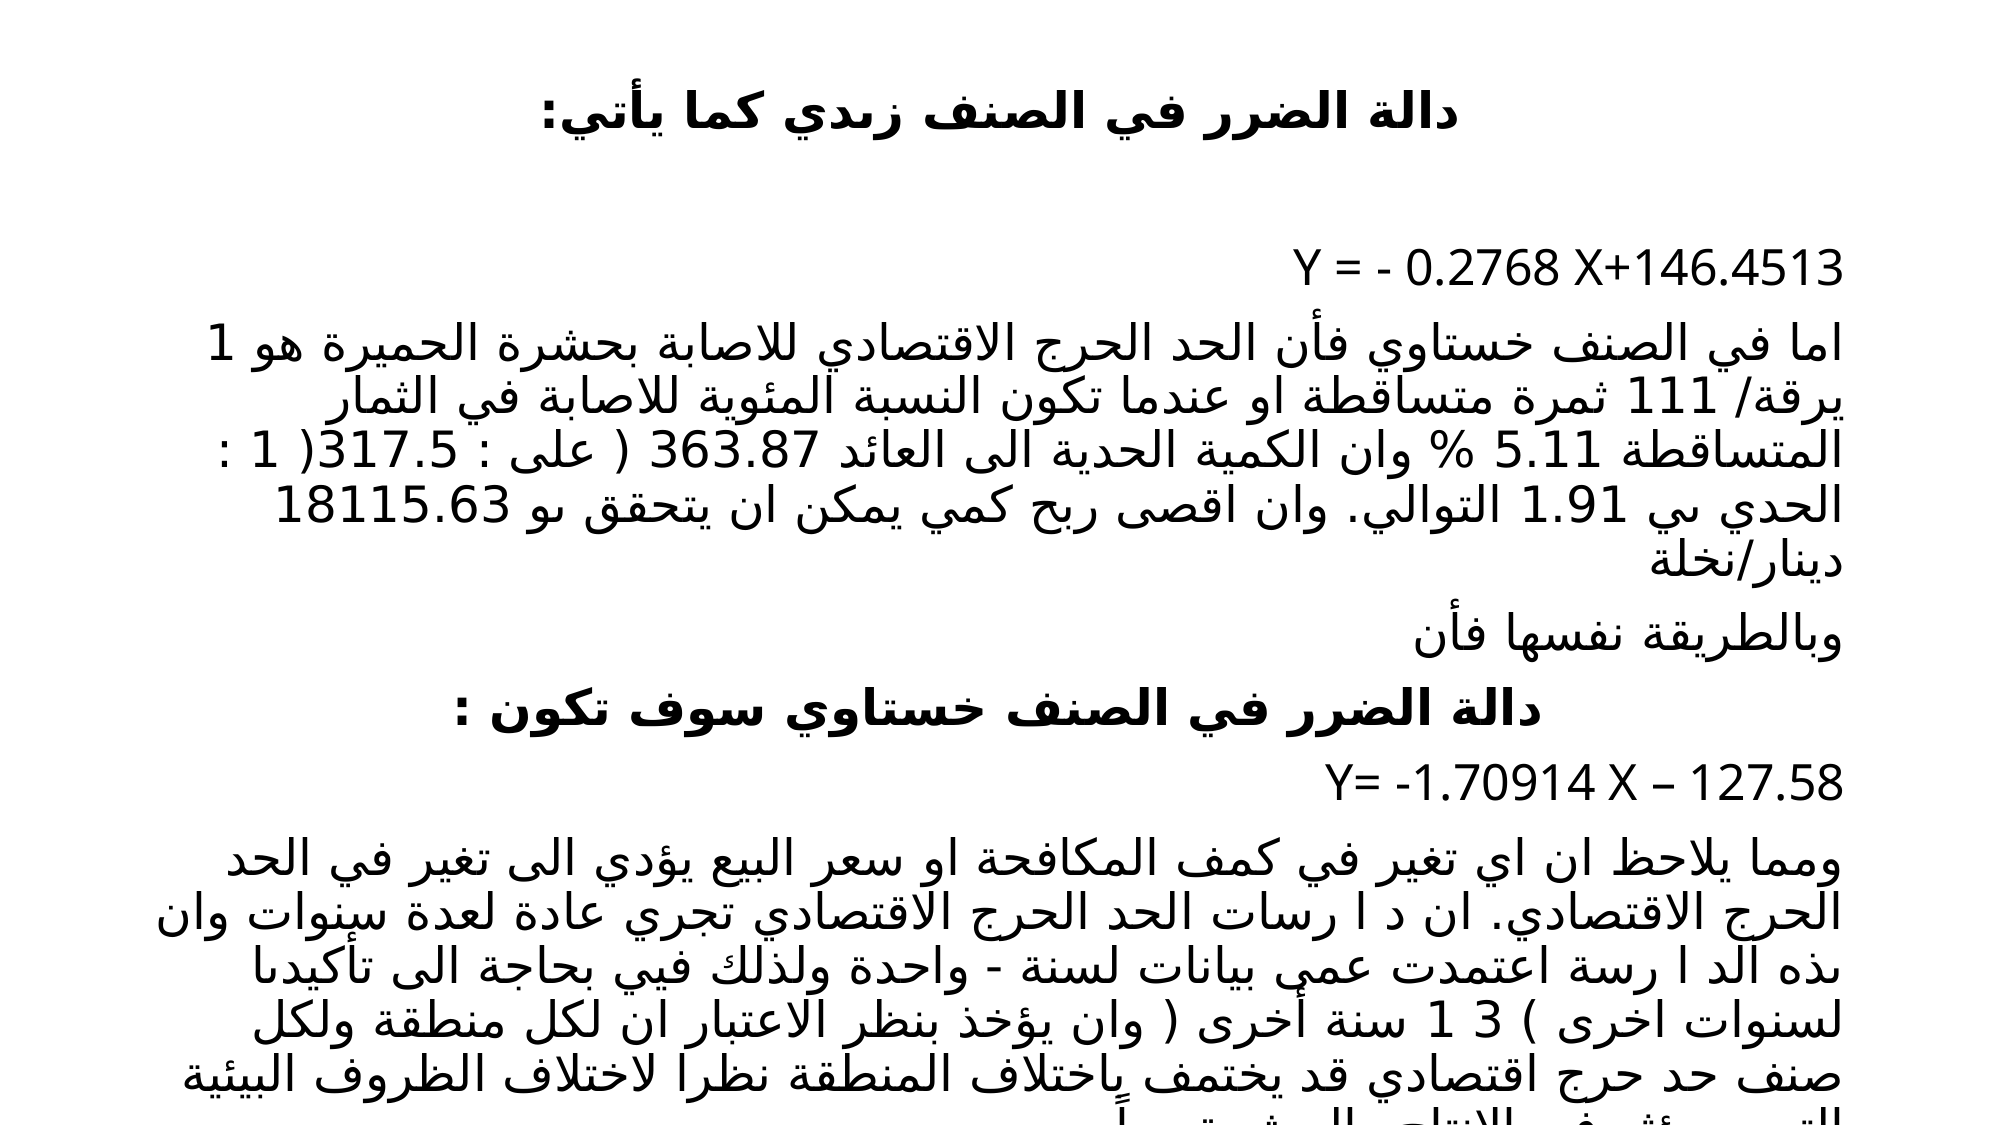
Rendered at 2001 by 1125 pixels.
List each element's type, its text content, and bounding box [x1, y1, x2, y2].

title دالة الضرر في الصنف زىدي كما يأتي: [137, 3, 1863, 222]
list Y = - 0.2768 X+146.4513 اما في الصنف خستاوي فأن الحد الحرج الاقتصادي للاصابة بحشرة الحميرة هو 1 يرقة/ 111 ثمرة متساقطة او عندما تكون النسبة المئوية للاصابة في الثمار المتساقطة 5.11 % وان الكمية الحدية الى العائد 363.87 ( على : 317.5( 1 : الحدي ىي 1.91 التوالي. وان اقصى ربح كمي يمكن ان يتحقق ىو 18115.63 دينار/نخلة وبالطريقة نفسها فأن دالة الضرر في الصنف خستاوي سوف تكون : Y= -1.70914 X – 127.58 ومما يلاحظ ان اي تغير في كمف المكافحة او سعر البيع يؤدي الى تغير في الحد الحرج الاقتصادي. ان د ا رسات الحد الحرج الاقتصادي تجري عادة لعدة سنوات وان ىذه الد ا رسة اعتمدت عمى بيانات لسنة - واحدة ولذلك فيي بحاجة الى تأكيدىا لسنوات اخرى ) 3 1 سنة أخرى ( وان يؤخذ بنظر الاعتبار ان لكل منطقة ولكل صنف حد حرج اقتصادي قد يختمف باختلاف المنطقة نظرا لاختلاف الظروف البيئية التي ت ؤثر في الانتاج والحشرة معاً. [135, 234, 1861, 1082]
